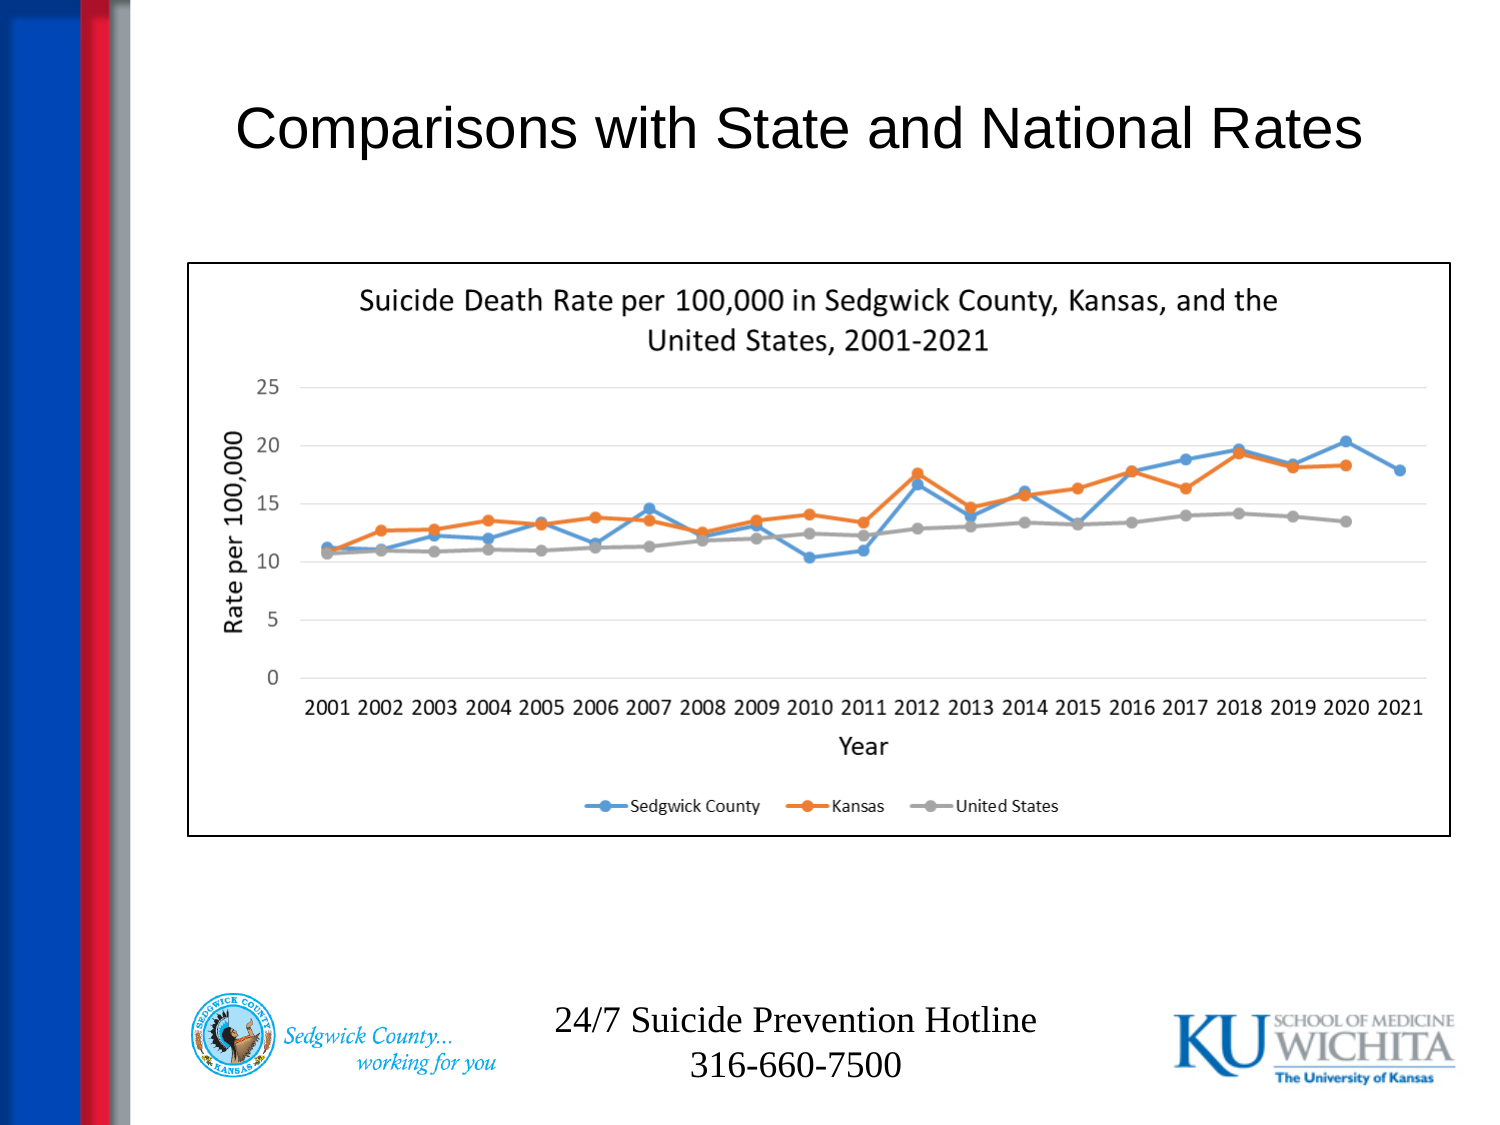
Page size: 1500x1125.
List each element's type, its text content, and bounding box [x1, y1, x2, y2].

title Comparisons with State and National Rates [174, 75, 1425, 175]
text_box 24/7 Suicide Prevention Hotline 316-660-7500 [539, 987, 1053, 1093]
picture [0, 0, 1500, 1125]
